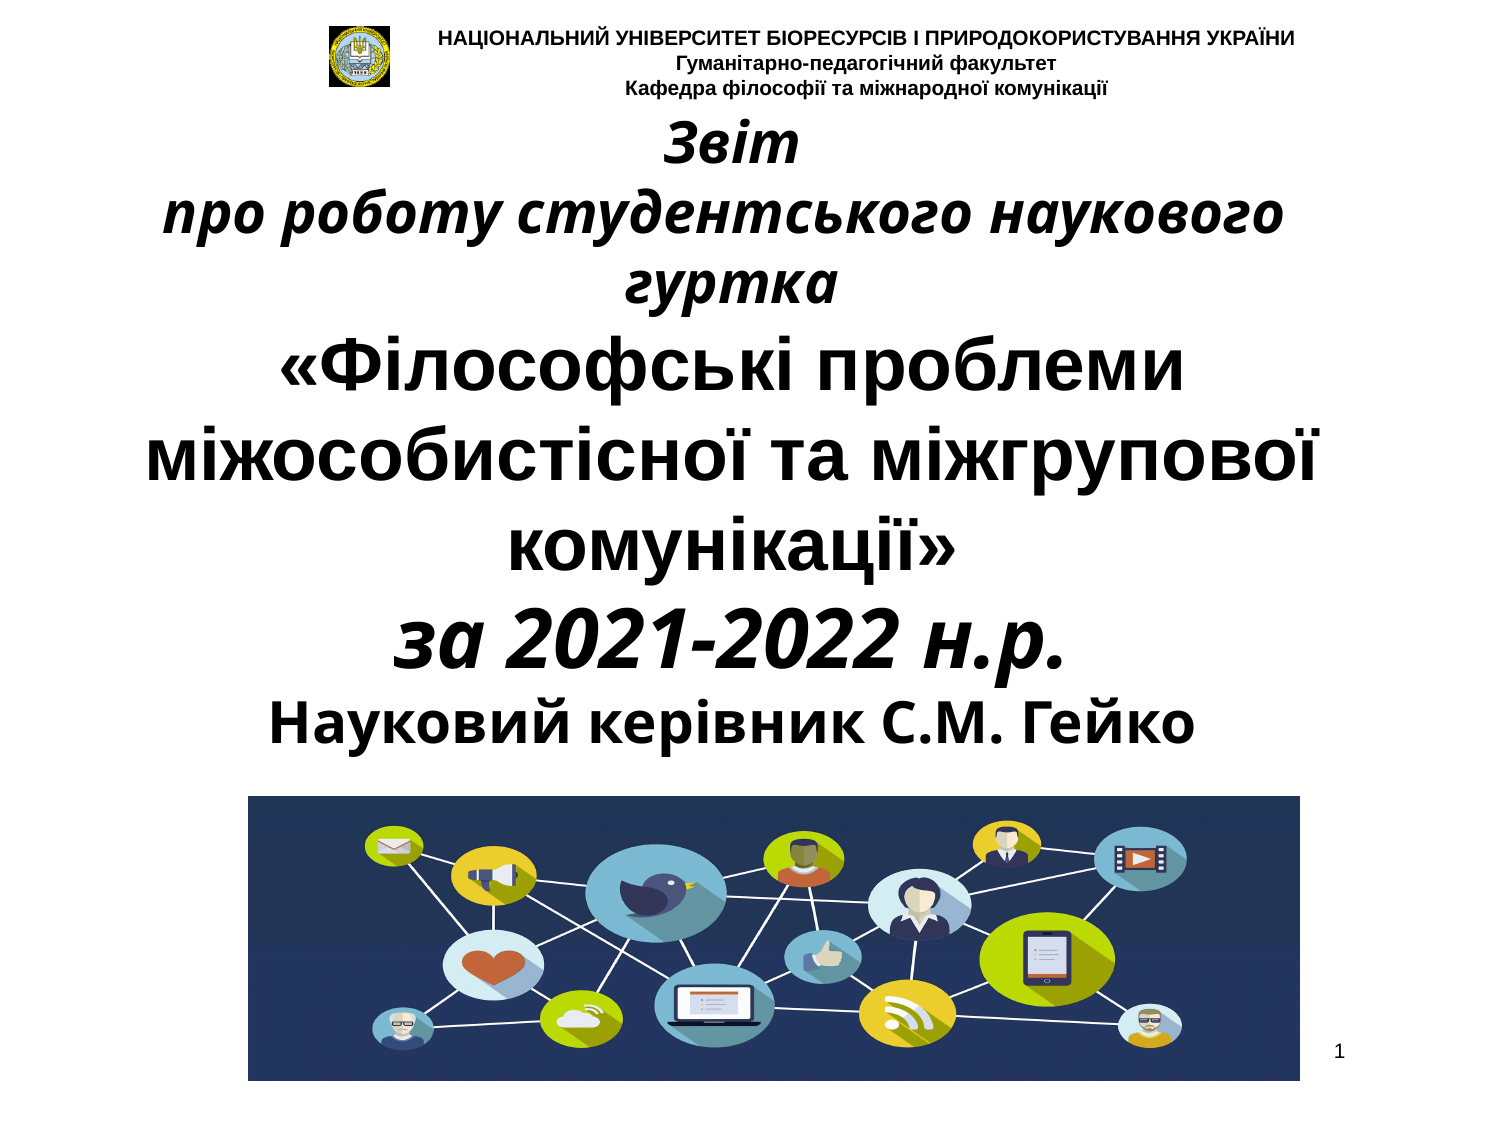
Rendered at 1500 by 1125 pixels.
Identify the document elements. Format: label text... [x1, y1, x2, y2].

text_box 1 [1301, 1020, 1461, 1081]
text_box Звіт про роботу студентського наукового гуртка «Філософські проблеми міжособистісної та міжгрупової комунікації» за 2021-2022 н.р. Науковий керівник С.М. Гейко [76, 98, 1388, 833]
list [329, 26, 390, 87]
picture [248, 796, 1301, 1081]
text_box НАЦІОНАЛЬНИЙ УНІВЕРСИТЕТ БІОРЕСУРСІВ І ПРИРОДОКОРИСТУВАННЯ УКРАЇНИ Гуманітарно-педагогічний факультет Кафедра філософії та міжнародної комунікації [325, 44, 1350, 98]
